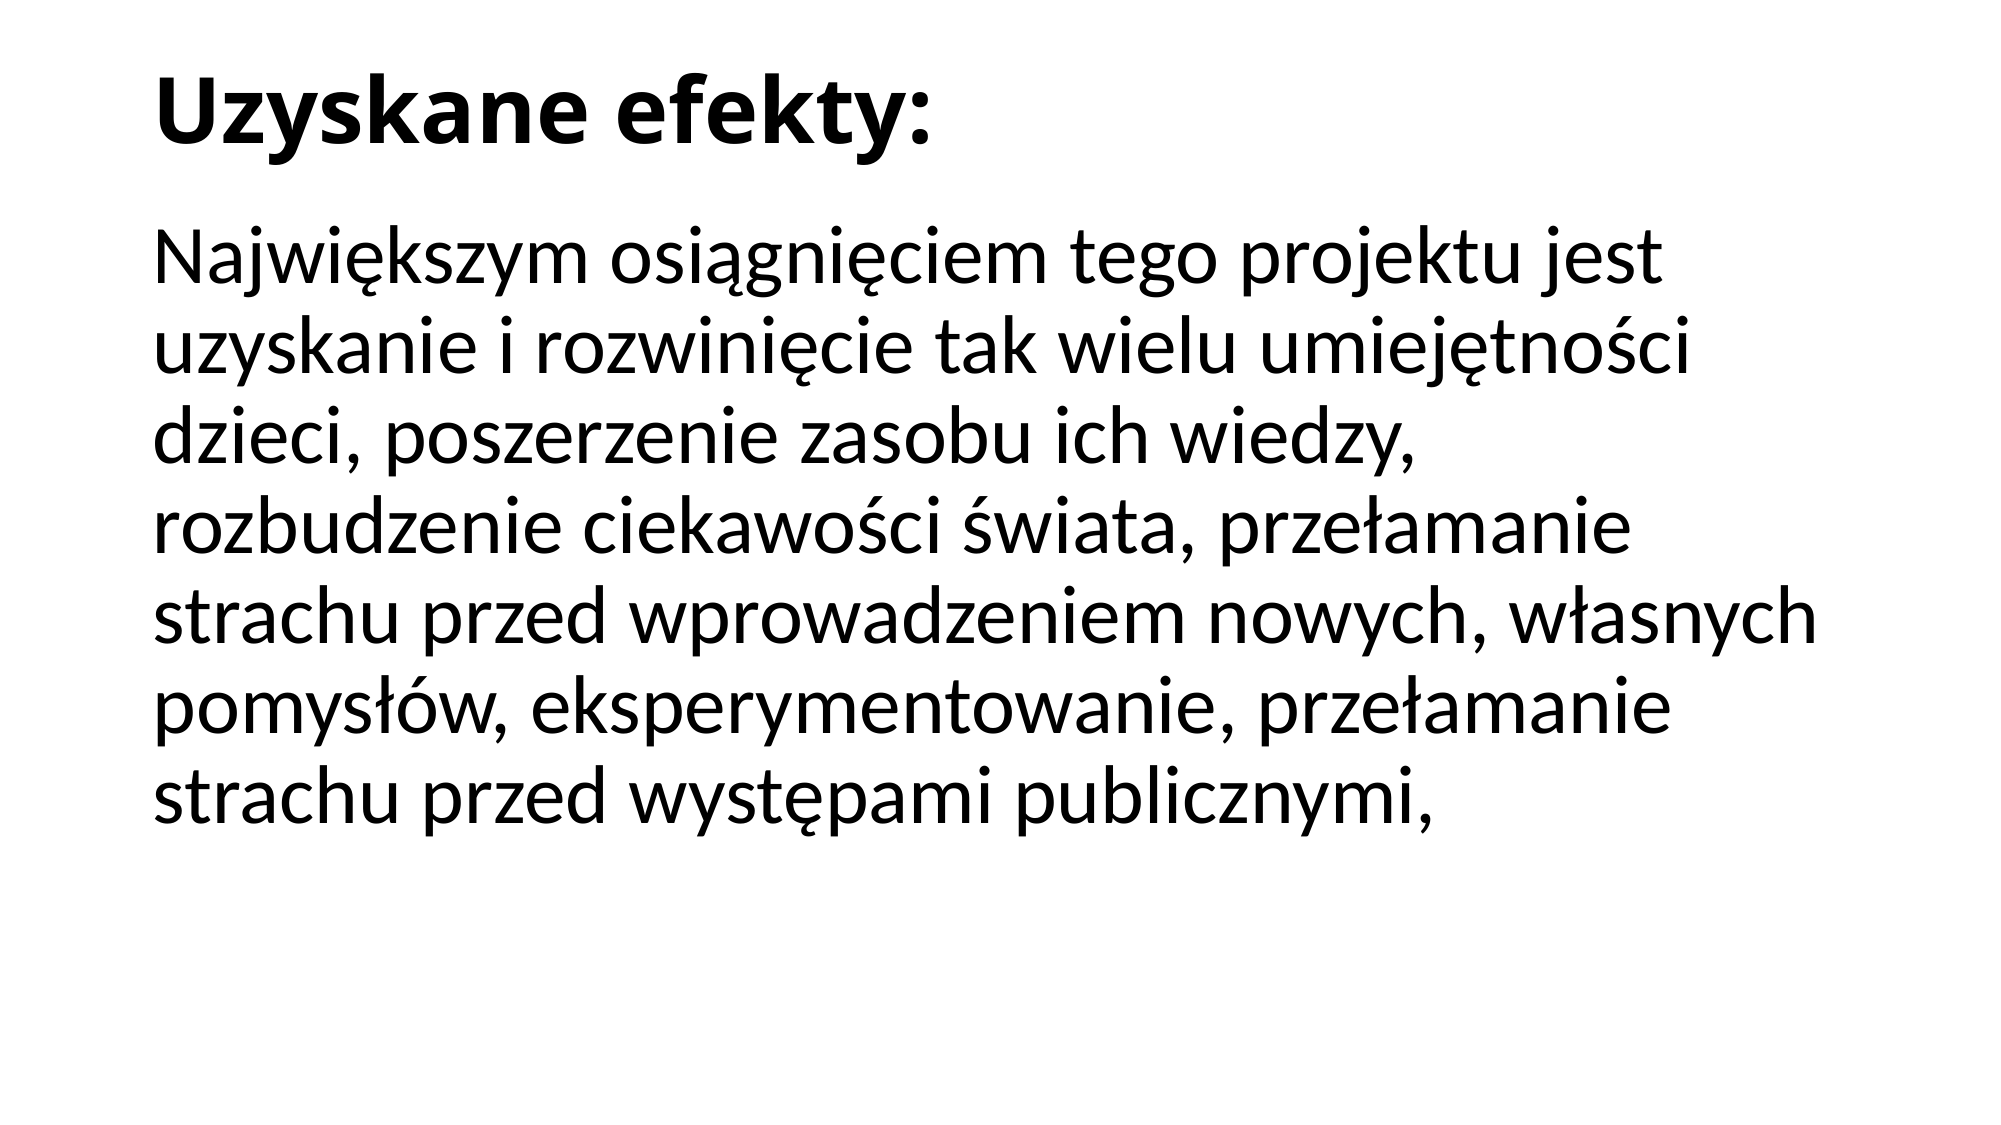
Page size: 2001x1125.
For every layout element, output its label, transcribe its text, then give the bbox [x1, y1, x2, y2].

title Uzyskane efekty: [137, 59, 1863, 204]
list Największym osiągnięciem tego projektu jest uzyskanie i rozwinięcie tak wielu umiejętności dzieci, poszerzenie zasobu ich wiedzy, rozbudzenie ciekawości świata, przełamanie strachu przed wprowadzeniem nowych, własnych pomysłów, eksperymentowanie, przełamanie strachu przed występami publicznymi, [137, 204, 1863, 1014]
